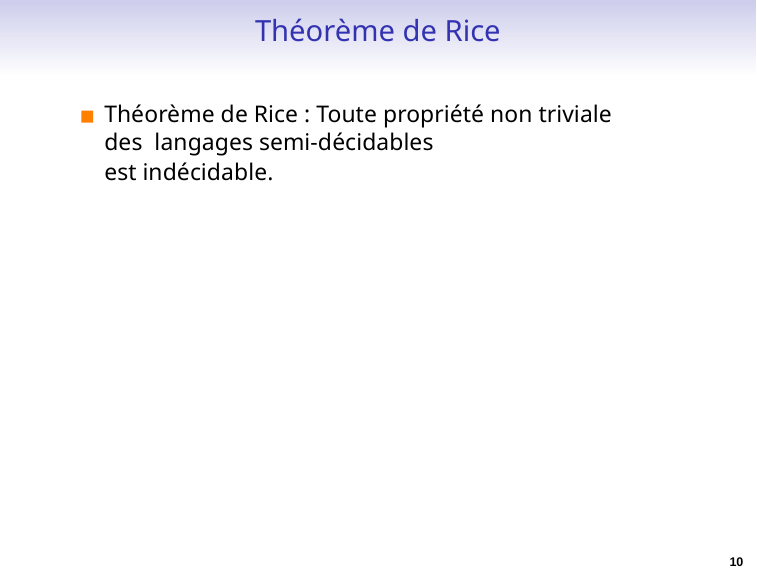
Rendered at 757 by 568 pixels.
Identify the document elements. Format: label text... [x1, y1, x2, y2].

text_box Théorème de Rice : Toute propriété non triviale des langages semi-décidables est indécidable. [102, 97, 624, 185]
text_box [81, 110, 94, 123]
text_box Théorème de Rice [252, 9, 503, 48]
text_box 10 [727, 552, 746, 568]
picture [0, 0, 756, 74]
